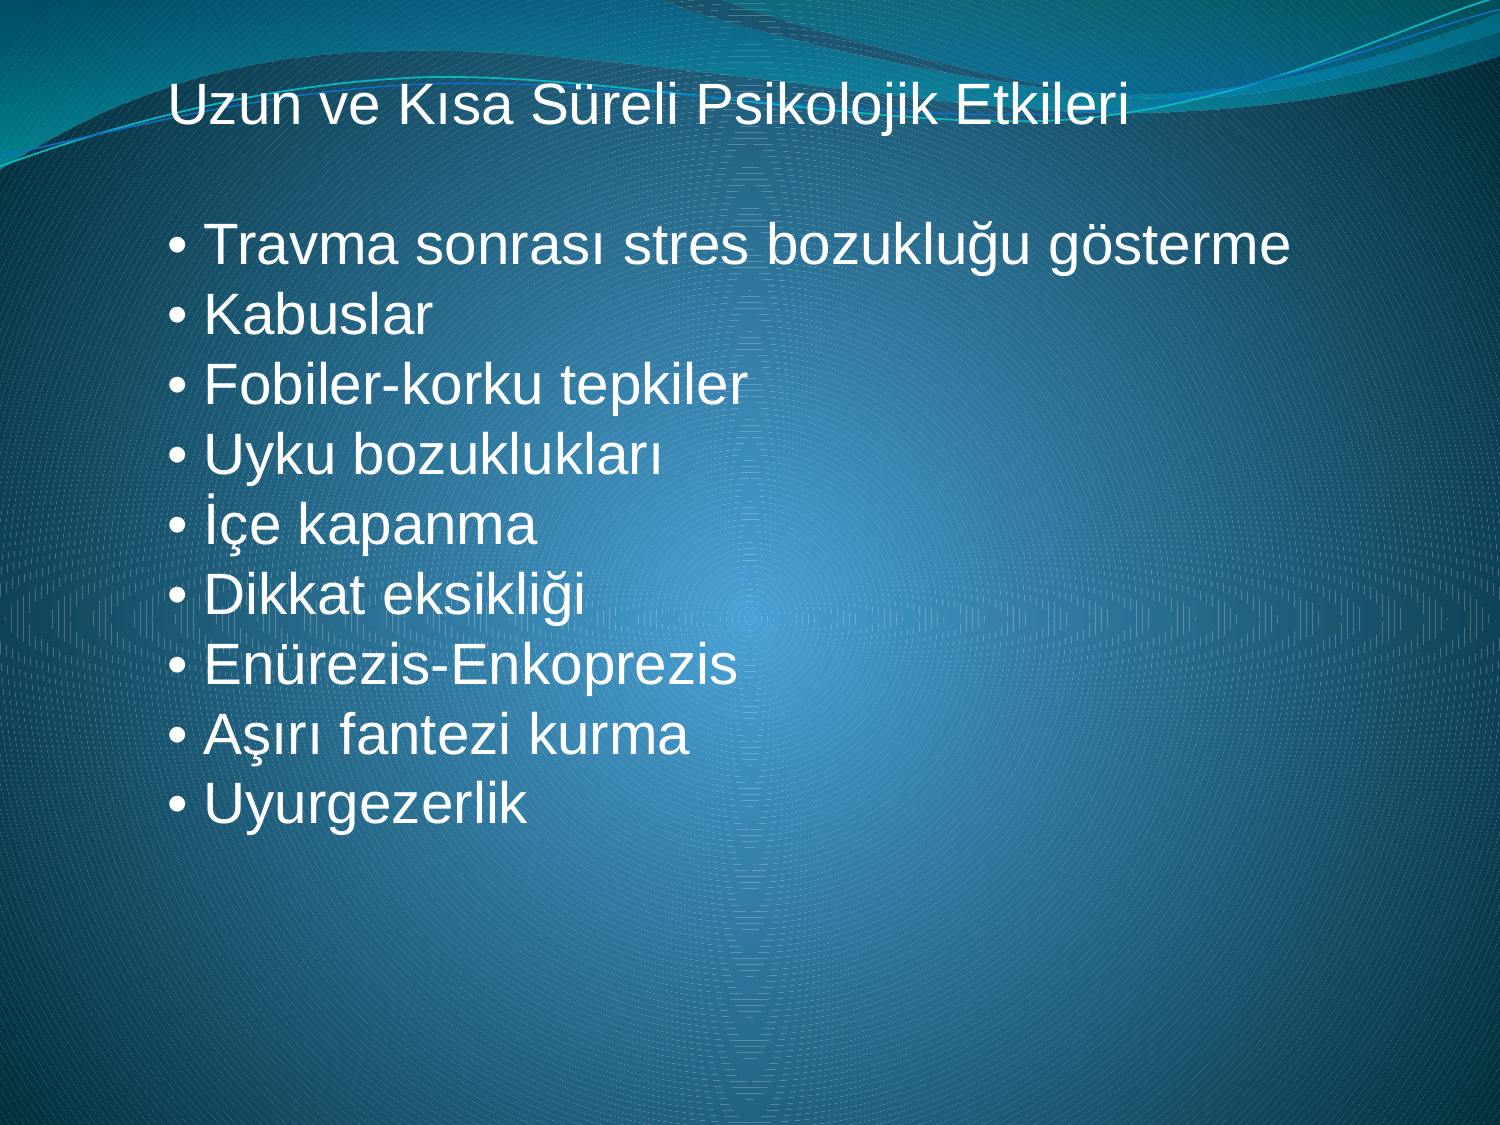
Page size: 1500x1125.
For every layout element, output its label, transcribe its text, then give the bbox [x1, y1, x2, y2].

text_box Uzun ve Kısa Süreli Psikolojik Etkileri • Travma sonrası stres bozukluğu gösterme • Kabuslar • Fobiler-korku tepkiler • Uyku bozuklukları • İçe kapanma • Dikkat eksikliği • Enürezis-Enkoprezis • Aşırı fantezi kurma • Uyurgezerlik [152, 58, 1325, 913]
list [64, 70, 1416, 1032]
